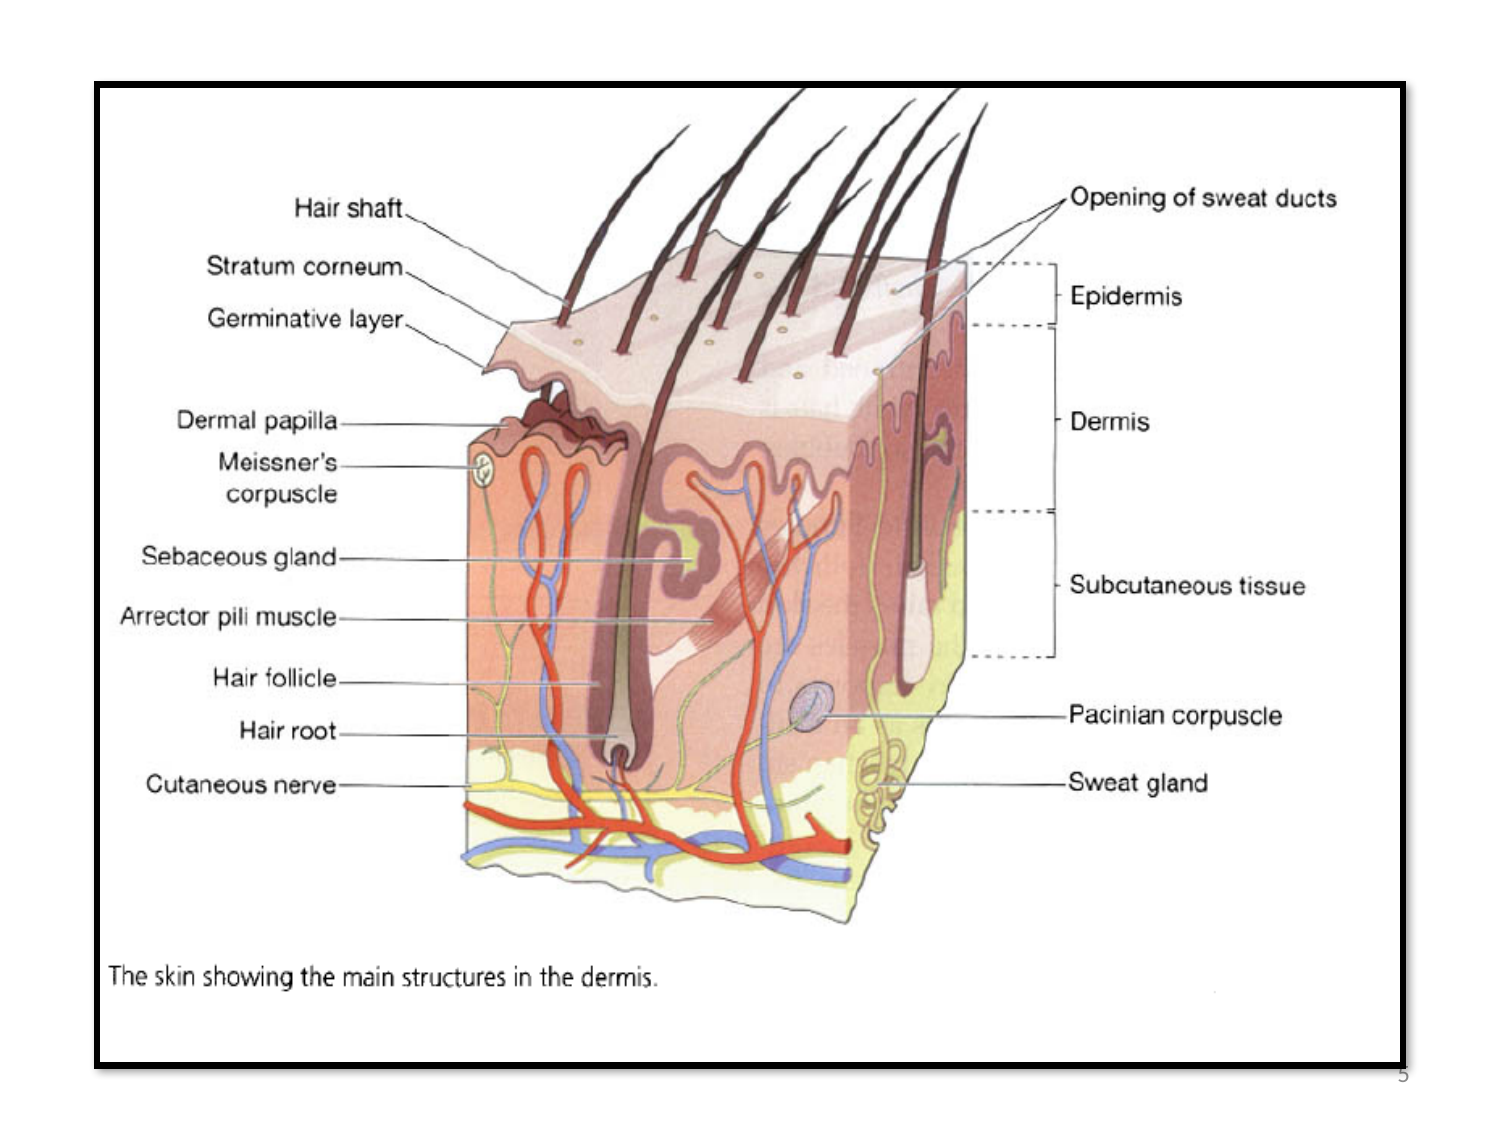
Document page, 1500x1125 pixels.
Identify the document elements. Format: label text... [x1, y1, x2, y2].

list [99, 87, 1401, 1063]
slide_number 5 [1074, 1042, 1425, 1103]
